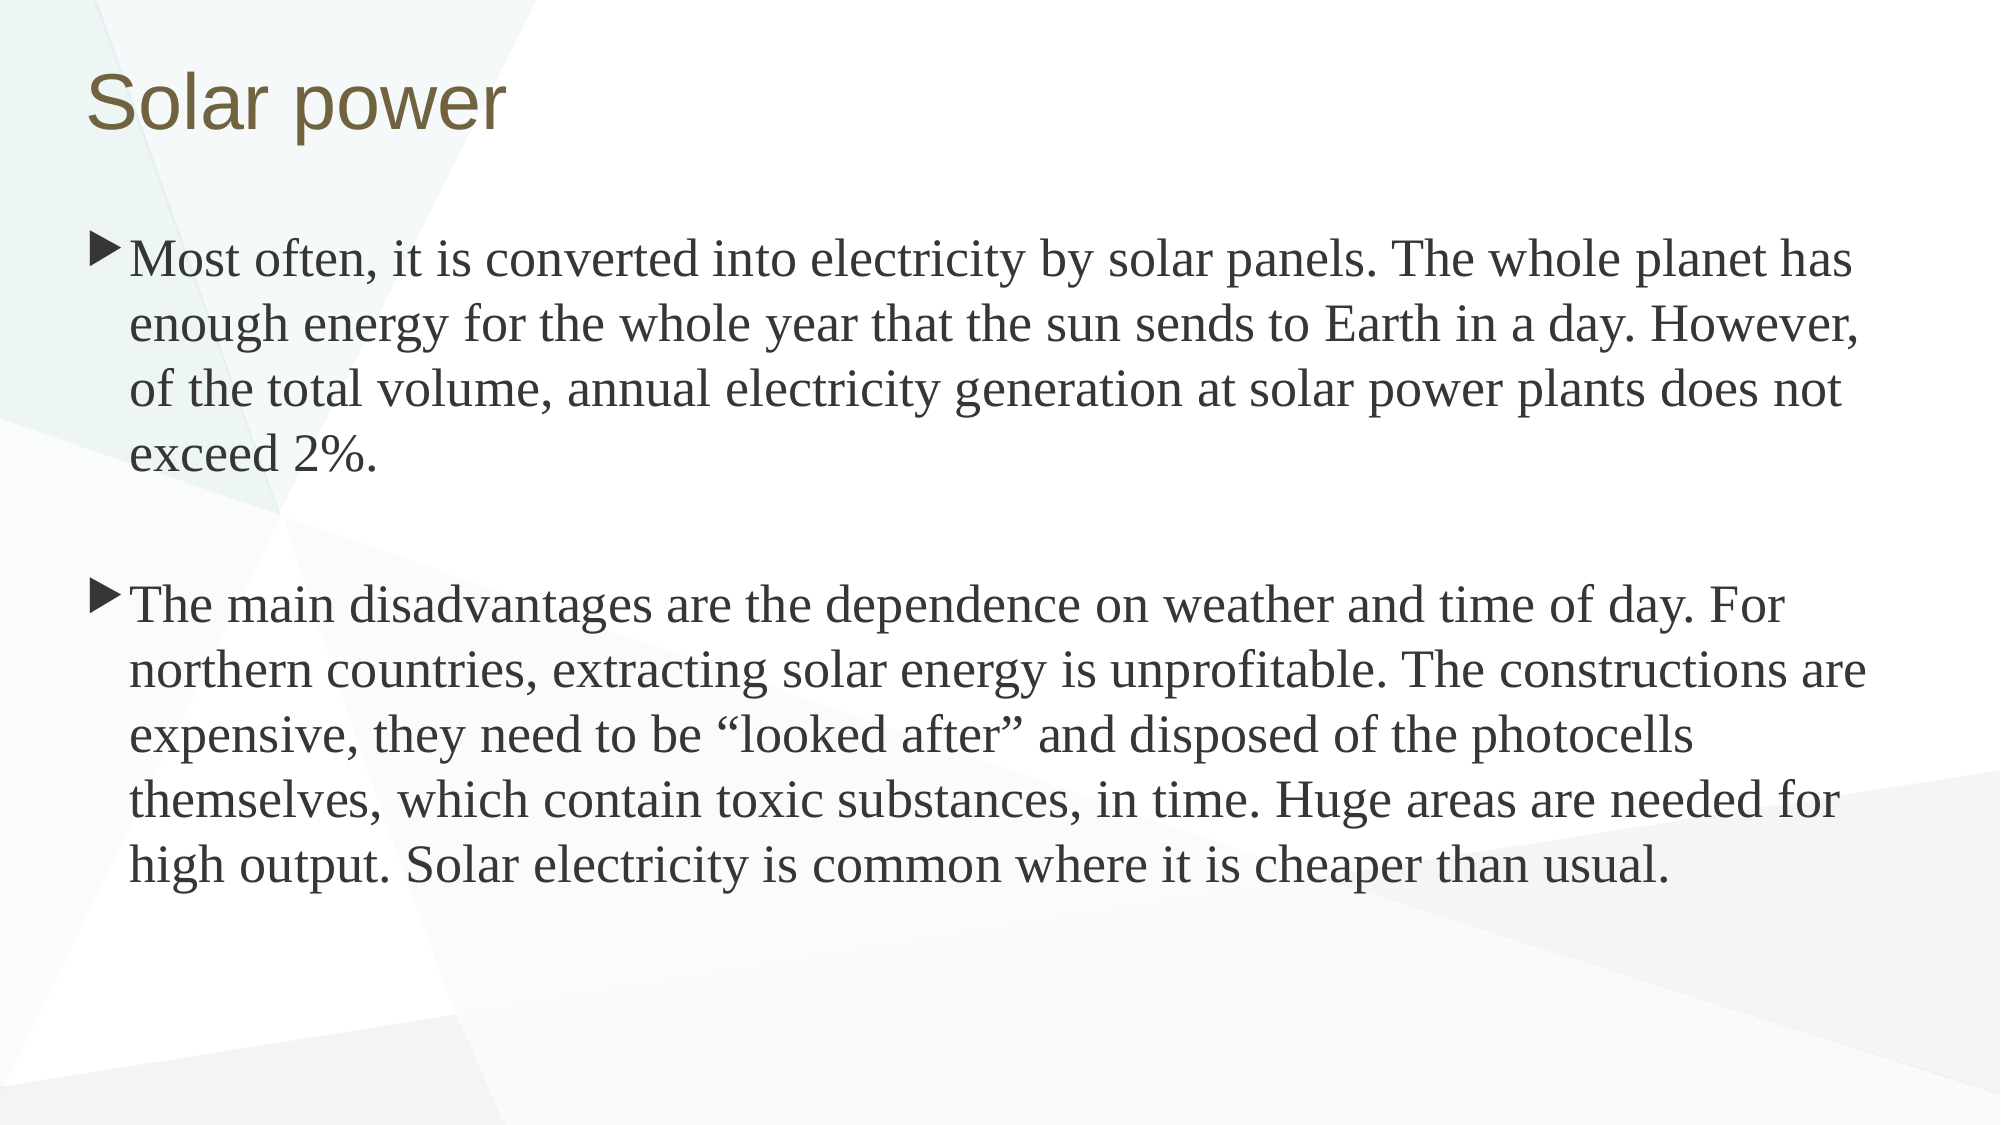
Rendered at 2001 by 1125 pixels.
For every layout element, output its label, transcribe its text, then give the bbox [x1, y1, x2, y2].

list Most often, it is converted into electricity by solar panels. The whole planet has enough energy for the whole year that the sun sends to Earth in a day. However, of the total volume, annual electricity generation at solar power plants does not exceed 2%. The main disadvantages are the dependence on weather and time of day. For northern countries, extracting solar energy is unprofitable. The constructions are expensive, they need to be “looked after” and disposed of the photocells themselves, which contain toxic substances, in time. Huge areas are needed for high output. Solar electricity is common where it is cheaper than usual. [70, 214, 1925, 1029]
title Solar power [70, 20, 1925, 175]
